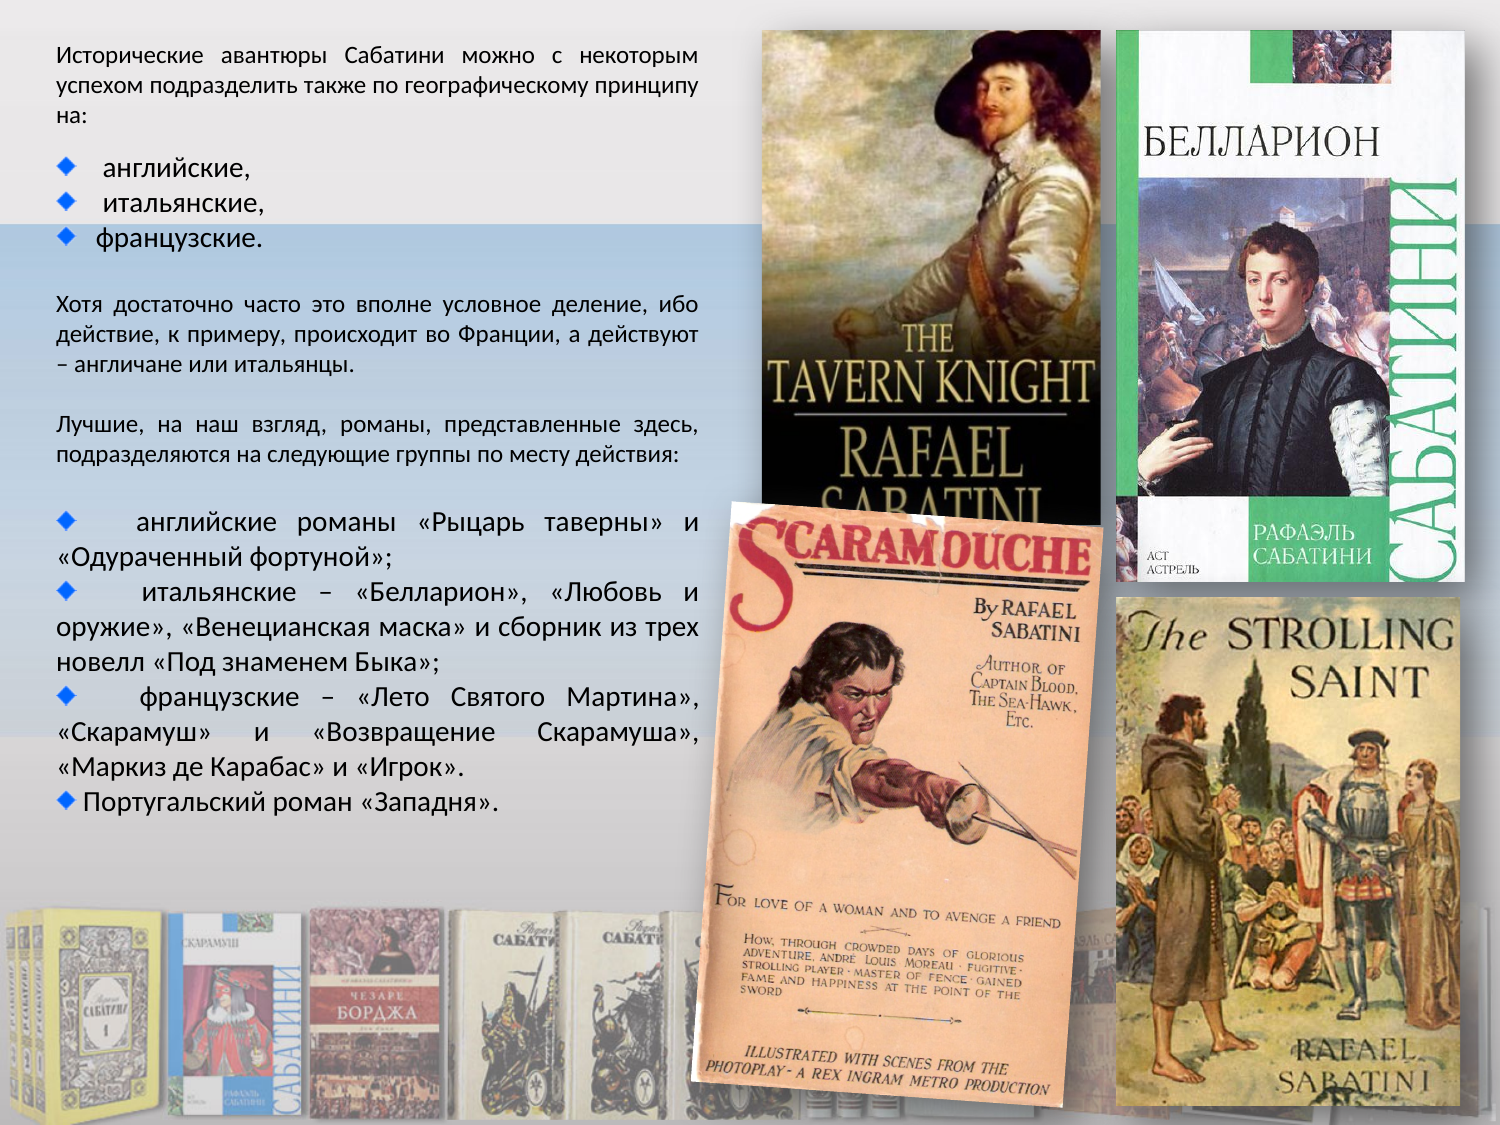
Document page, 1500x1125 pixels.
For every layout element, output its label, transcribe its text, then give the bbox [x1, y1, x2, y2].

picture [0, 0, 1500, 1125]
text_box Исторические авантюры Сабатини можно с некоторым успехом подразделить также по географическому принципу на: английские, итальянские, французские. Хотя достаточно часто это вполне условное деление, ибо действие, к примеру, происходит во Франции, а действуют – англичане или итальянцы. Лучшие, на наш взгляд, романы, представленные здесь, подразделяются на следующие группы по месту действия: английские романы «Рыцарь таверны» и «Одураченный фортуной»; итальянские – «Белларион», «Любовь и оружие», «Венецианская маска» и сборник из трех новелл «Под знаменем Быка»; французские – «Лето Святого Мартина», «Скарамуш» и «Возвращение Скарамуша», «Маркиз де Карабас» и «Игрок». Португальский роман «Западня». [41, 30, 715, 825]
